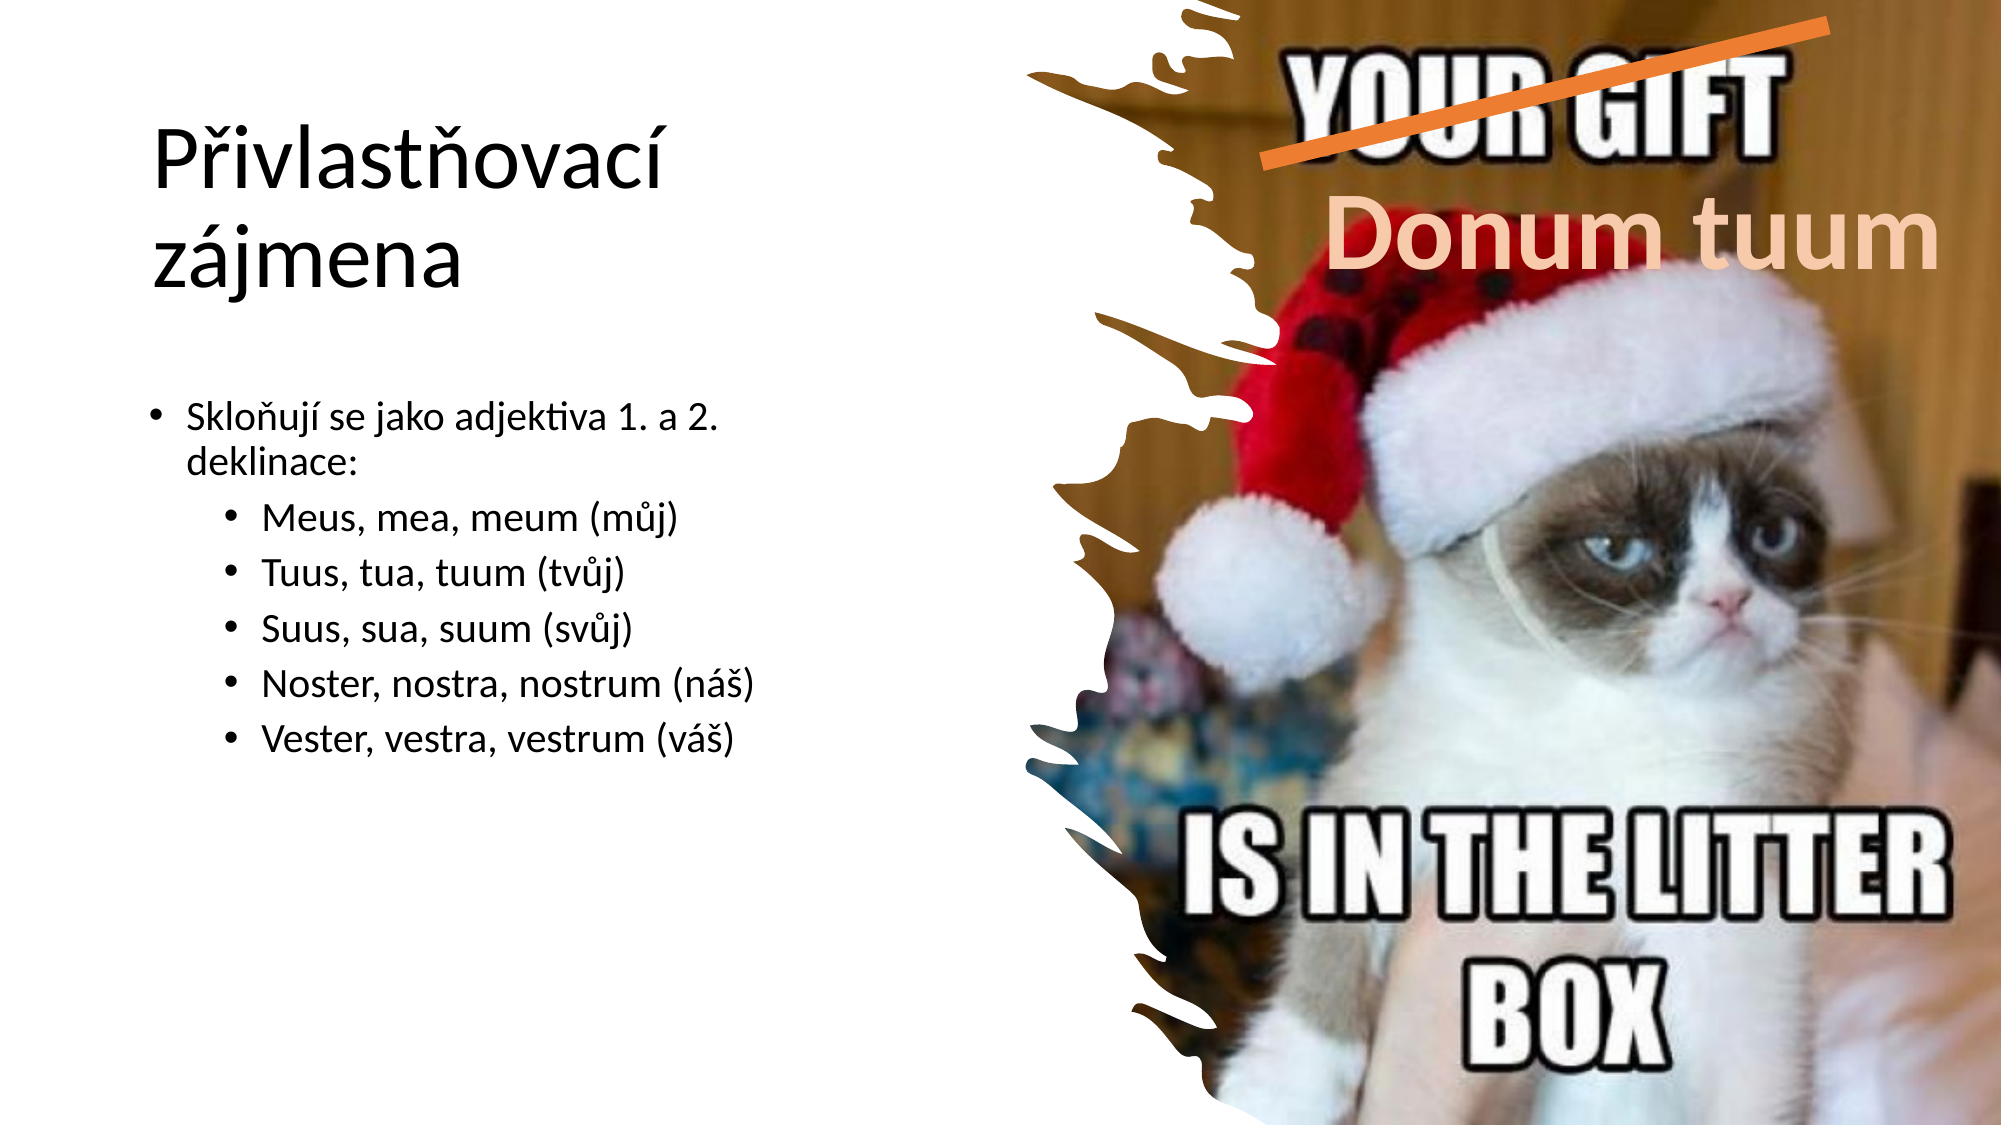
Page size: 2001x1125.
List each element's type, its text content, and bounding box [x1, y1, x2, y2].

title Přivlastňovací zájmena [137, 59, 999, 357]
picture [1025, 0, 2001, 1125]
list Skloňují se jako adjektiva 1. a 2. deklinace: Meus, mea, meum (můj) Tuus, tua, tuum (tvůj) Suus, sua, suum (svůj) Noster, nostra, nostrum (náš) Vester, vestra, vestrum (váš) [133, 387, 892, 1018]
text_box [0, 0, 1023, 1125]
